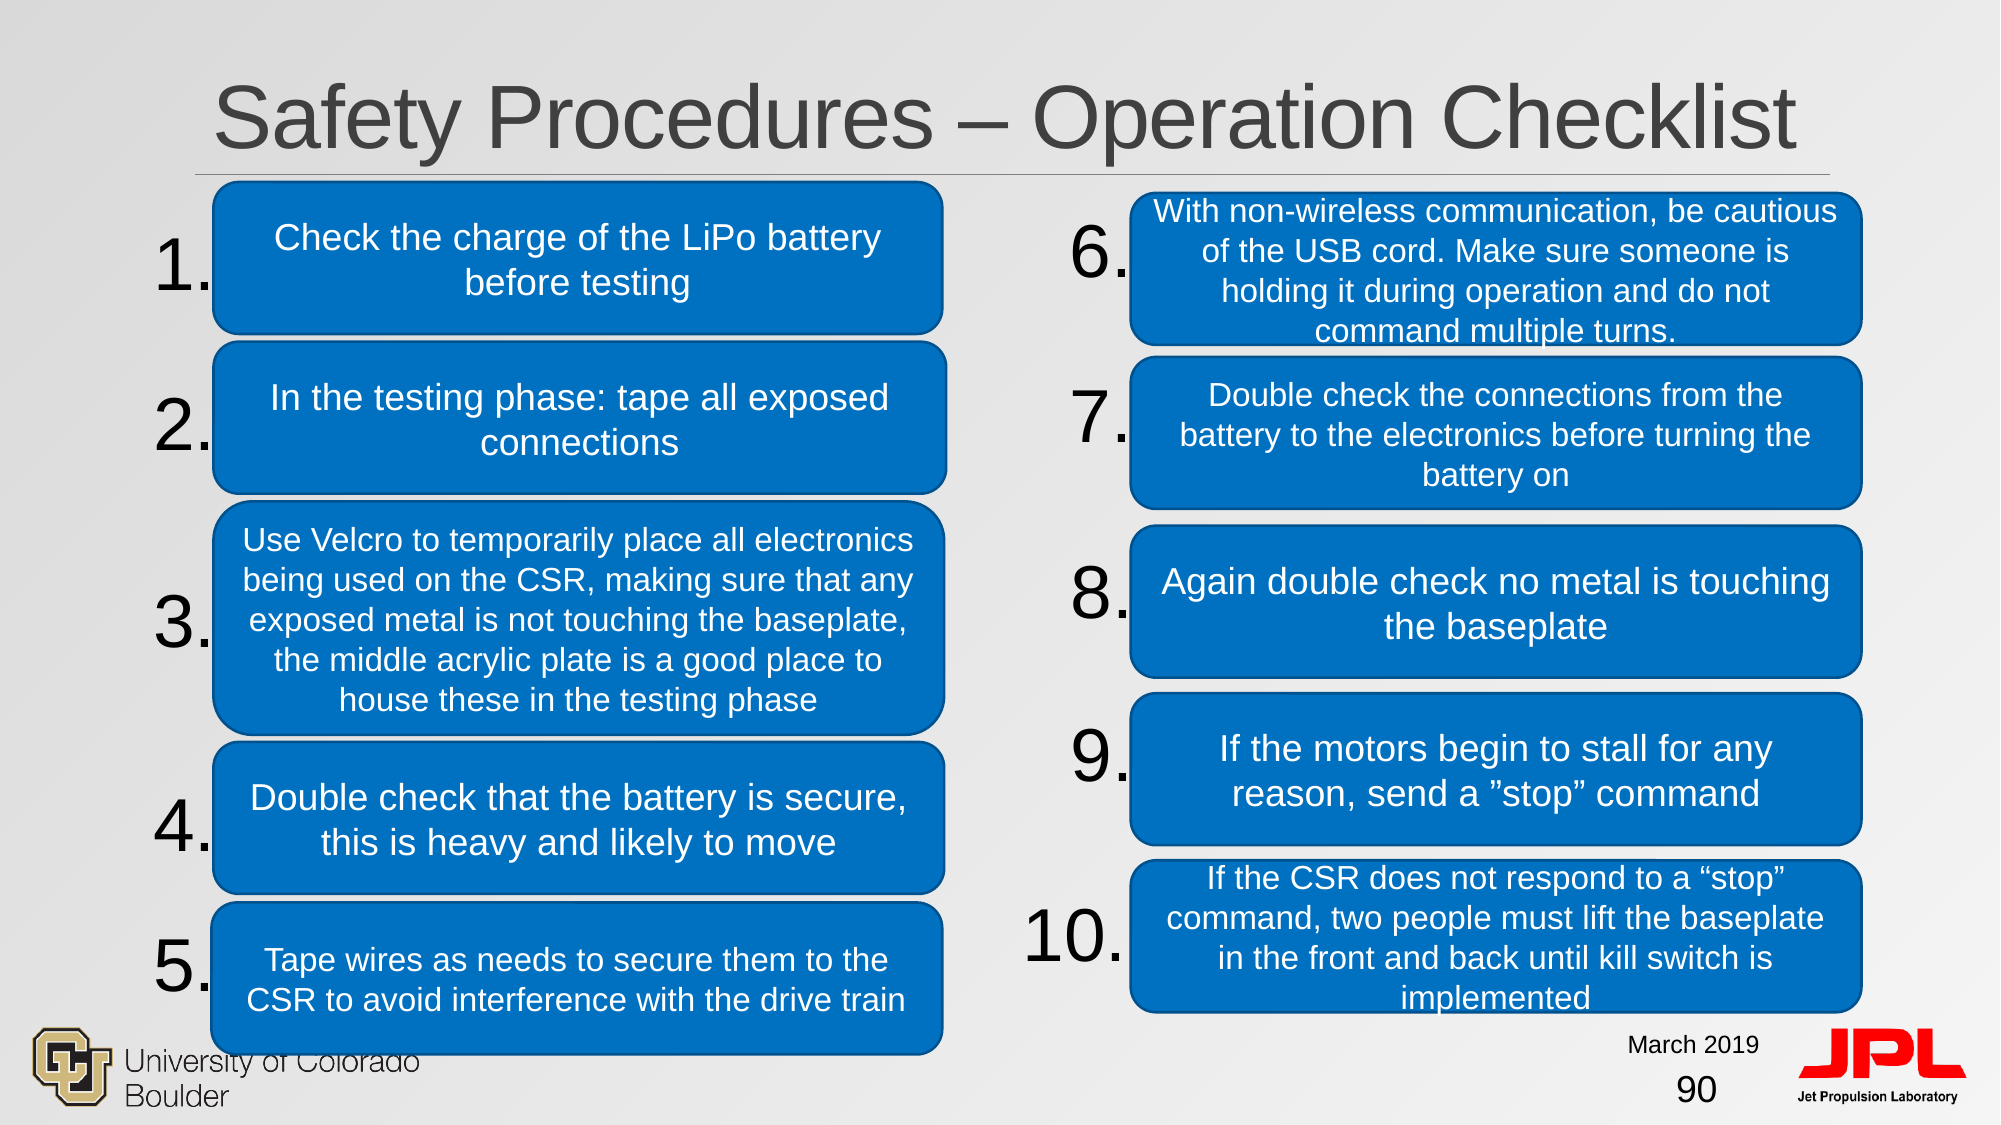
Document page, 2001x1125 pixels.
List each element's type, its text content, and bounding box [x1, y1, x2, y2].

text_box In the testing phase: tape all exposed connections [212, 340, 948, 495]
text_box 2. [138, 367, 248, 473]
text_box If the CSR does not respond to a “stop” command, two people must lift the baseplate in the front and back until kill switch is implemented [1129, 858, 1863, 1014]
text_box 9. [1056, 699, 1166, 804]
text_box 7. [1054, 360, 1165, 465]
title Safety Procedures – Operation Checklist [180, 47, 1830, 175]
text_box Double check the connections from the battery to the electronics before turning the battery on [1129, 355, 1863, 511]
text_box 10. [1007, 878, 1155, 984]
text_box 4. [138, 769, 248, 874]
picture [1795, 1027, 2001, 1107]
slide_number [1566, 1021, 1775, 1056]
text_box With non-wireless communication, be cautious of the USB cord. Make sure someone is holding it during operation and do not command multiple turns. [1129, 191, 1863, 347]
text_box 6. [1054, 195, 1141, 300]
text_box Check the charge of the LiPo battery before testing [212, 180, 944, 336]
text_box If the motors begin to stall for any reason, send a ”stop” command [1129, 691, 1863, 847]
text_box Again double check no metal is touching the baseplate [1129, 524, 1863, 679]
slide_number 90 [1661, 1058, 1775, 1118]
text_box Double check that the battery is secure, this is heavy and likely to move [212, 740, 946, 896]
text_box 5. [138, 909, 248, 1015]
text_box 8. [1056, 535, 1166, 641]
text_box Use Velcro to temporarily place all electronics being used on the CSR, making sure that any exposed metal is not touching the baseplate, the middle acrylic plate is a good place to house these in the testing phase [212, 500, 946, 737]
picture [32, 1027, 419, 1107]
text_box Tape wires as needs to secure them to the CSR to avoid interference with the drive train [210, 901, 944, 1056]
text_box 3. [138, 564, 248, 670]
text_box 1. [138, 208, 248, 313]
